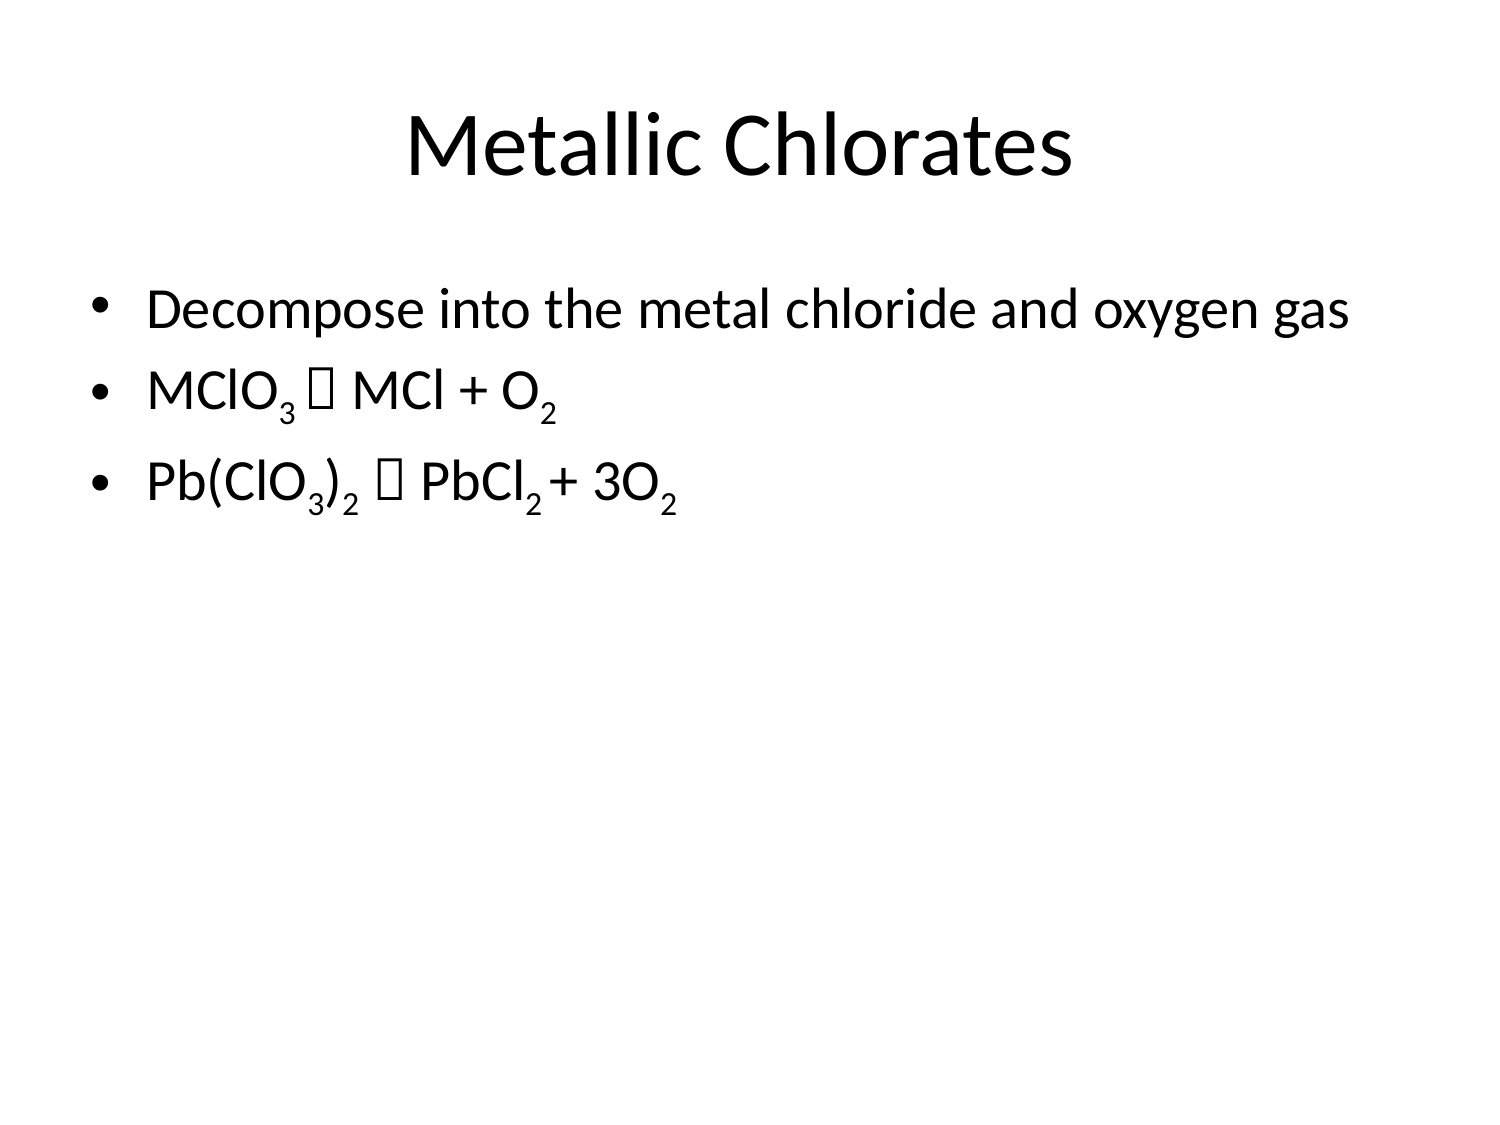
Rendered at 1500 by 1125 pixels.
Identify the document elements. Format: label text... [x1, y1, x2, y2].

list Decompose into the metal chloride and oxygen gas MClO3  MCl + O2 Pb(ClO3)2  PbCl2 + 3O2 [75, 262, 1425, 1005]
title Metallic Chlorates [75, 45, 1425, 233]
